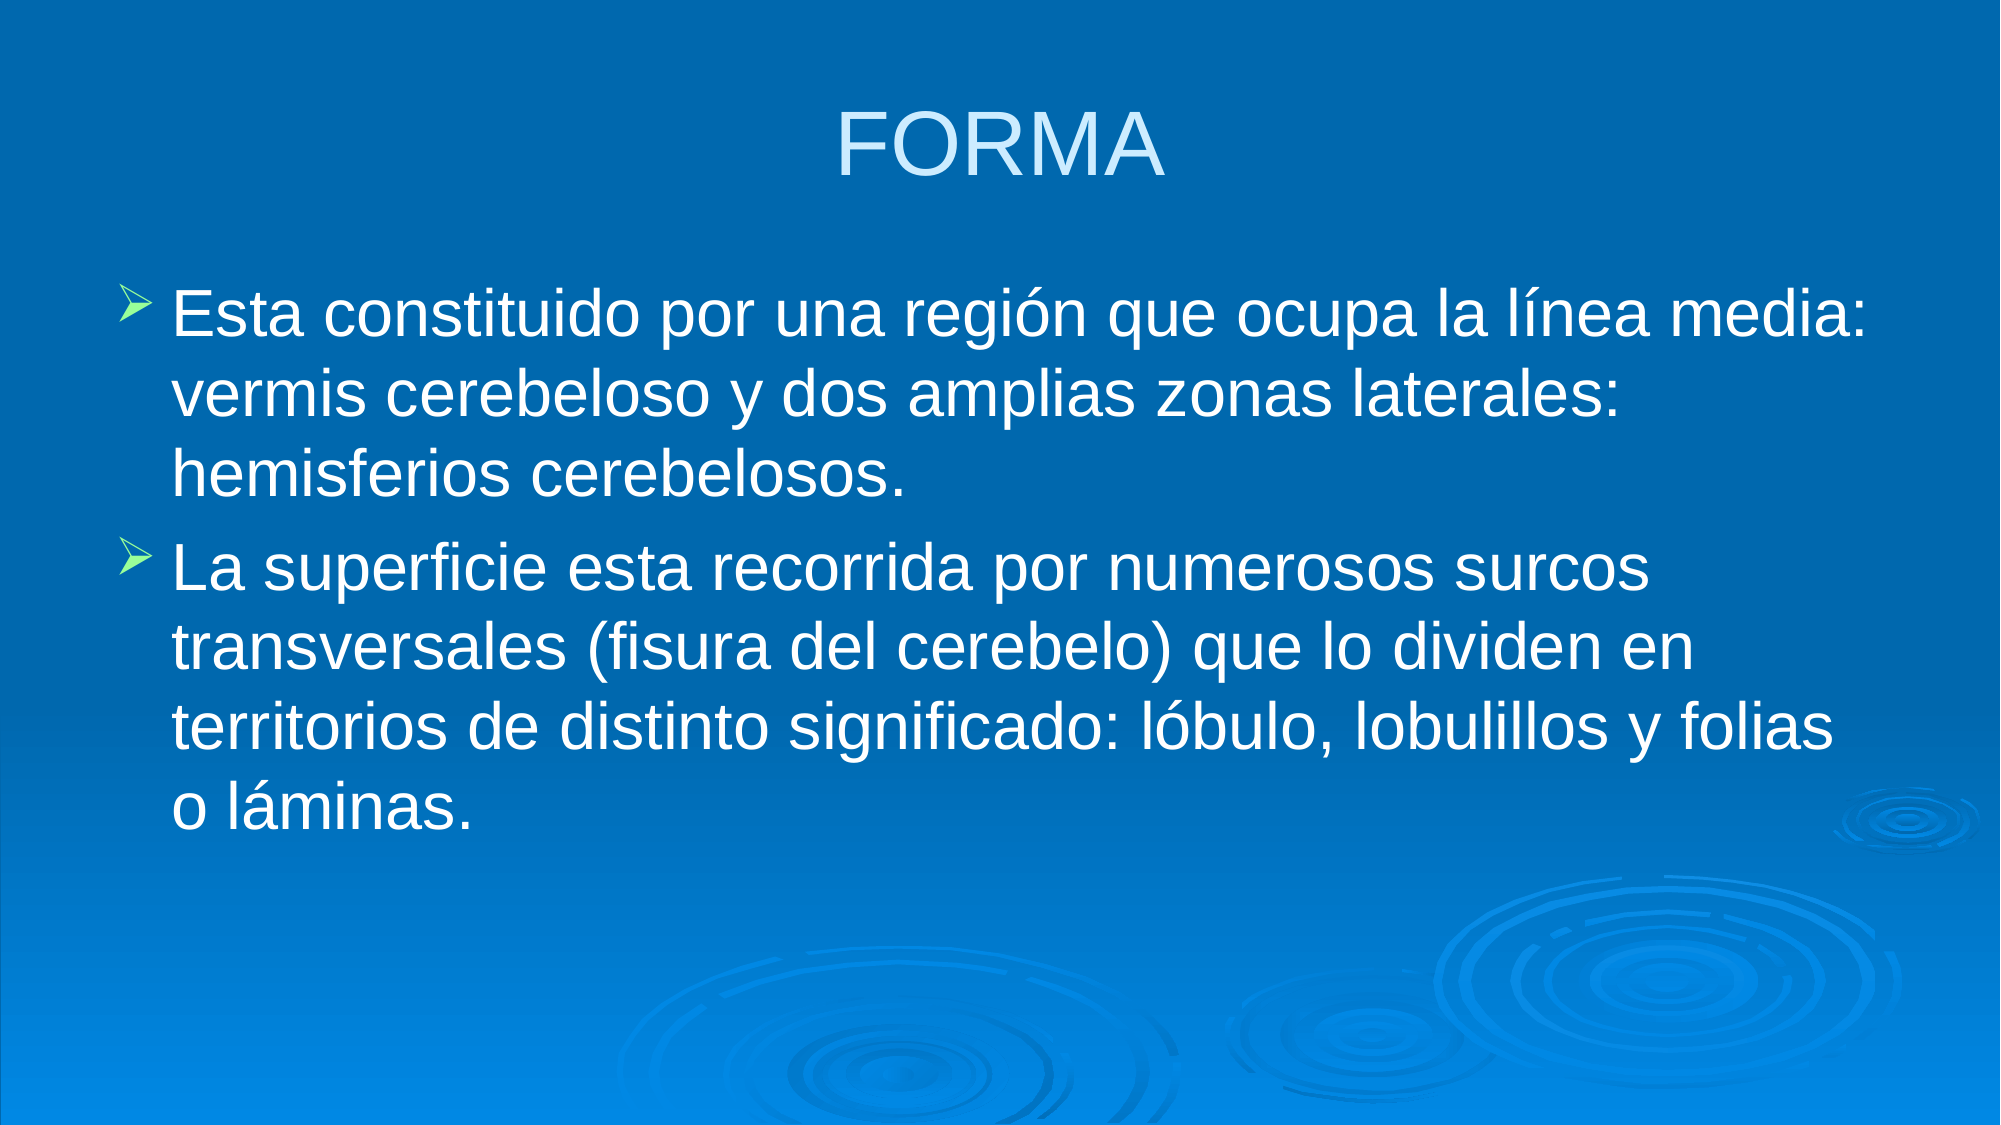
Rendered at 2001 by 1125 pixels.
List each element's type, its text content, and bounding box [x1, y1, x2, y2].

list Esta constituido por una región que ocupa la línea media: vermis cerebeloso y dos amplias zonas laterales: hemisferios cerebelosos. La superficie esta recorrida por numerosos surcos transversales (fisura del cerebelo) que lo dividen en territorios de distinto significado: lóbulo, lobulillos y folias o láminas. [99, 262, 1901, 1006]
title FORMA [99, 45, 1901, 233]
